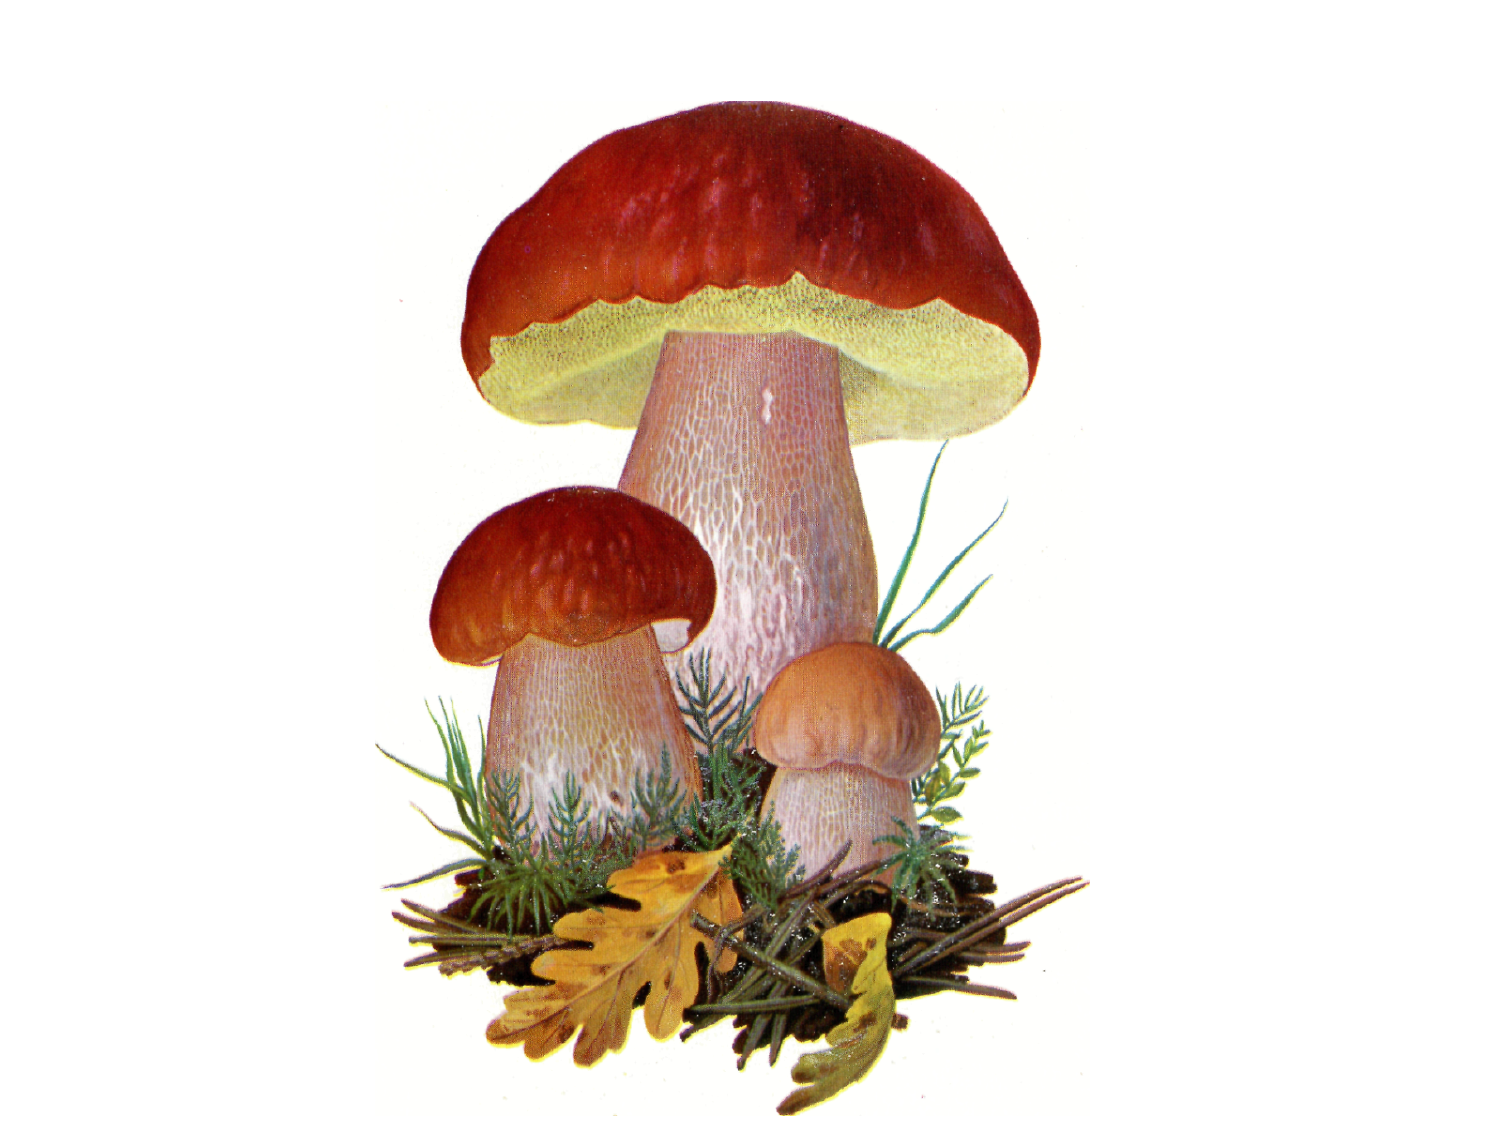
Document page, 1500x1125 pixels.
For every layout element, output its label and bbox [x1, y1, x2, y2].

list [374, 101, 1091, 1117]
